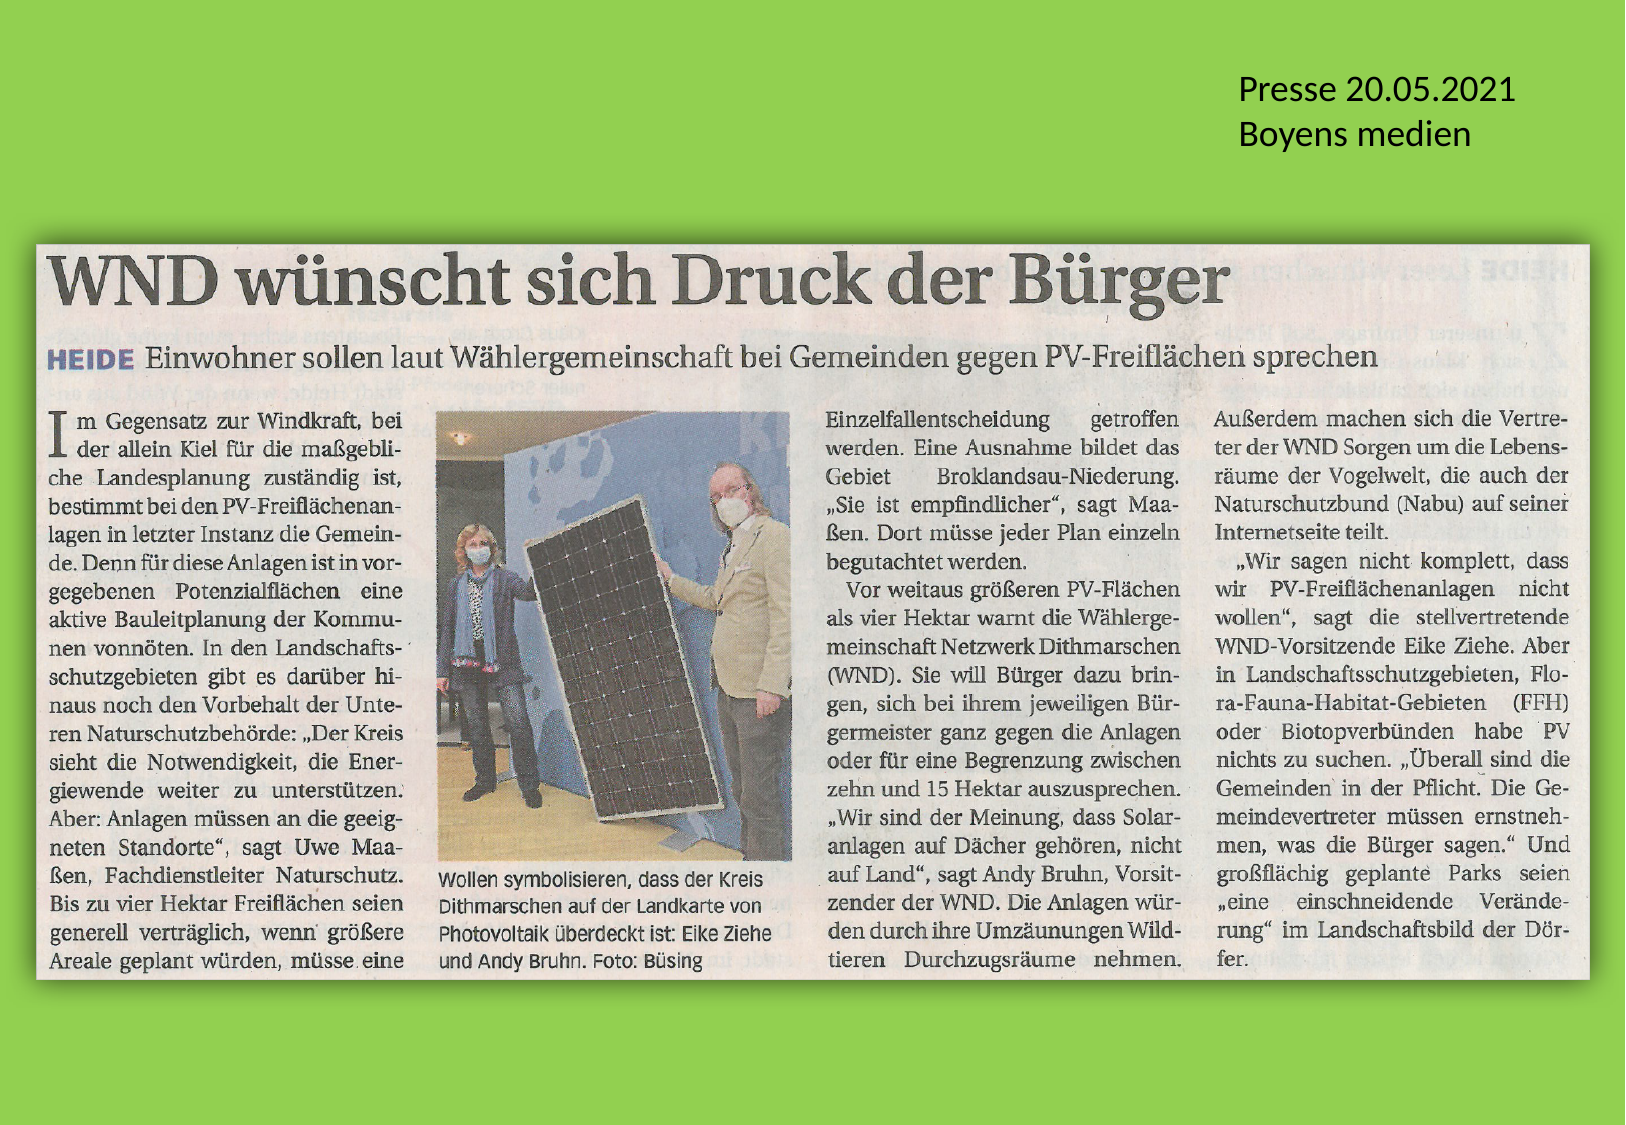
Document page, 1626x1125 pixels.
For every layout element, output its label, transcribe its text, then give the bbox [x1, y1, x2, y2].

text_box Presse 20.05.2021 Boyens medien [1223, 56, 1532, 162]
picture [35, 244, 1590, 980]
